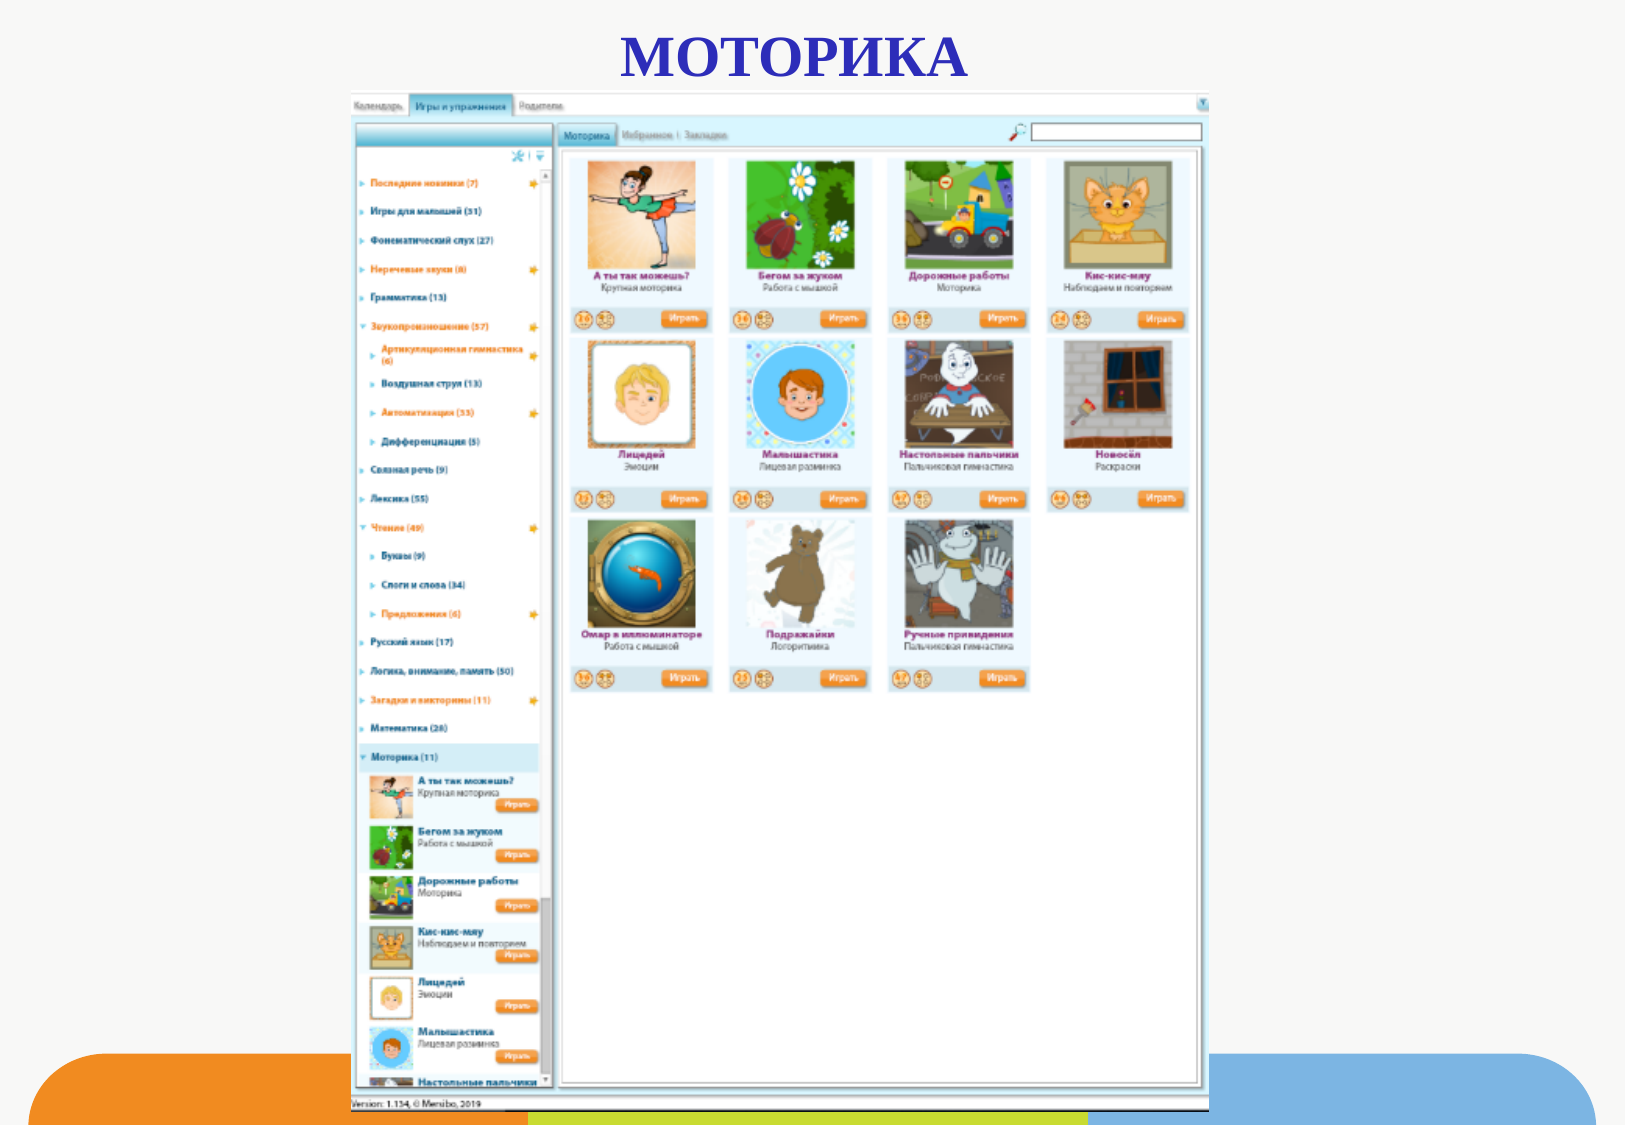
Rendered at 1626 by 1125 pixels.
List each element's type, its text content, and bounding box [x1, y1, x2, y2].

text_box МОТОРИКА [328, 0, 1187, 96]
picture [351, 89, 1209, 1112]
